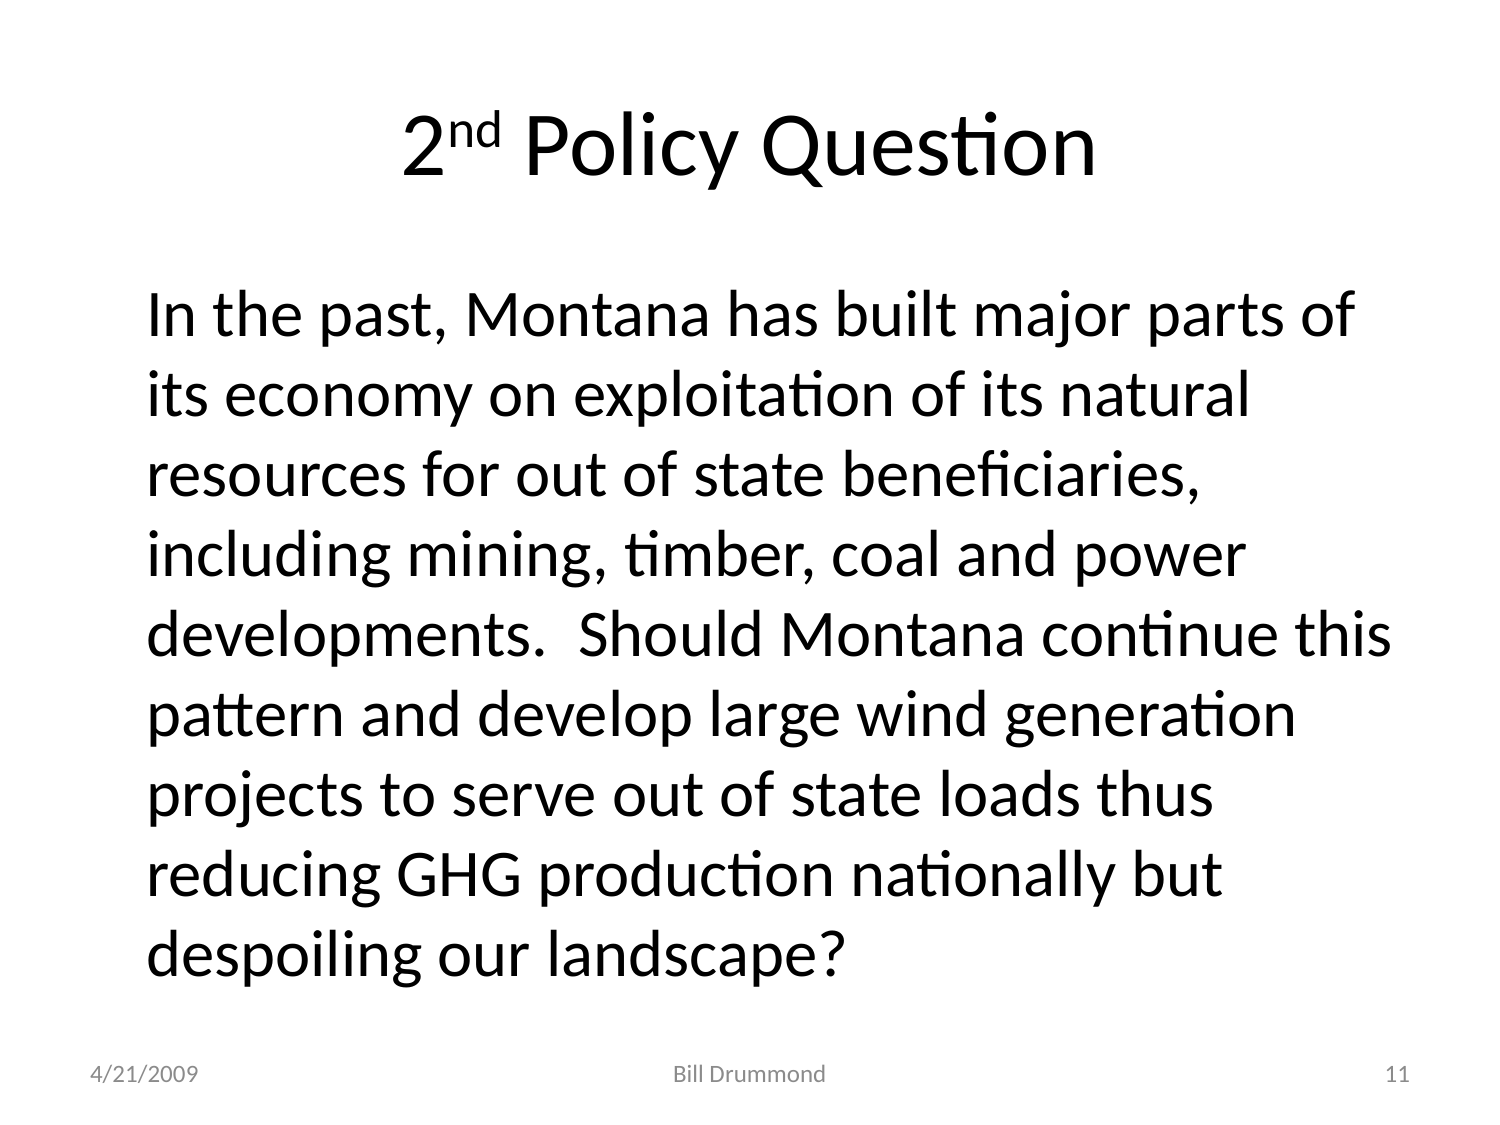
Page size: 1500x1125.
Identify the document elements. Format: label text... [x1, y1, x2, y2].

list In the past, Montana has built major parts of its economy on exploitation of its natural resources for out of state beneficiaries, including mining, timber, coal and power developments. Should Montana continue this pattern and develop large wind generation projects to serve out of state loads thus reducing GHG production nationally but despoiling our landscape? [75, 262, 1425, 1005]
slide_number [75, 1042, 425, 1103]
footer Bill Drummond [512, 1042, 988, 1103]
slide_number 11 [1074, 1042, 1425, 1103]
title 2nd Policy Question [75, 45, 1425, 233]
